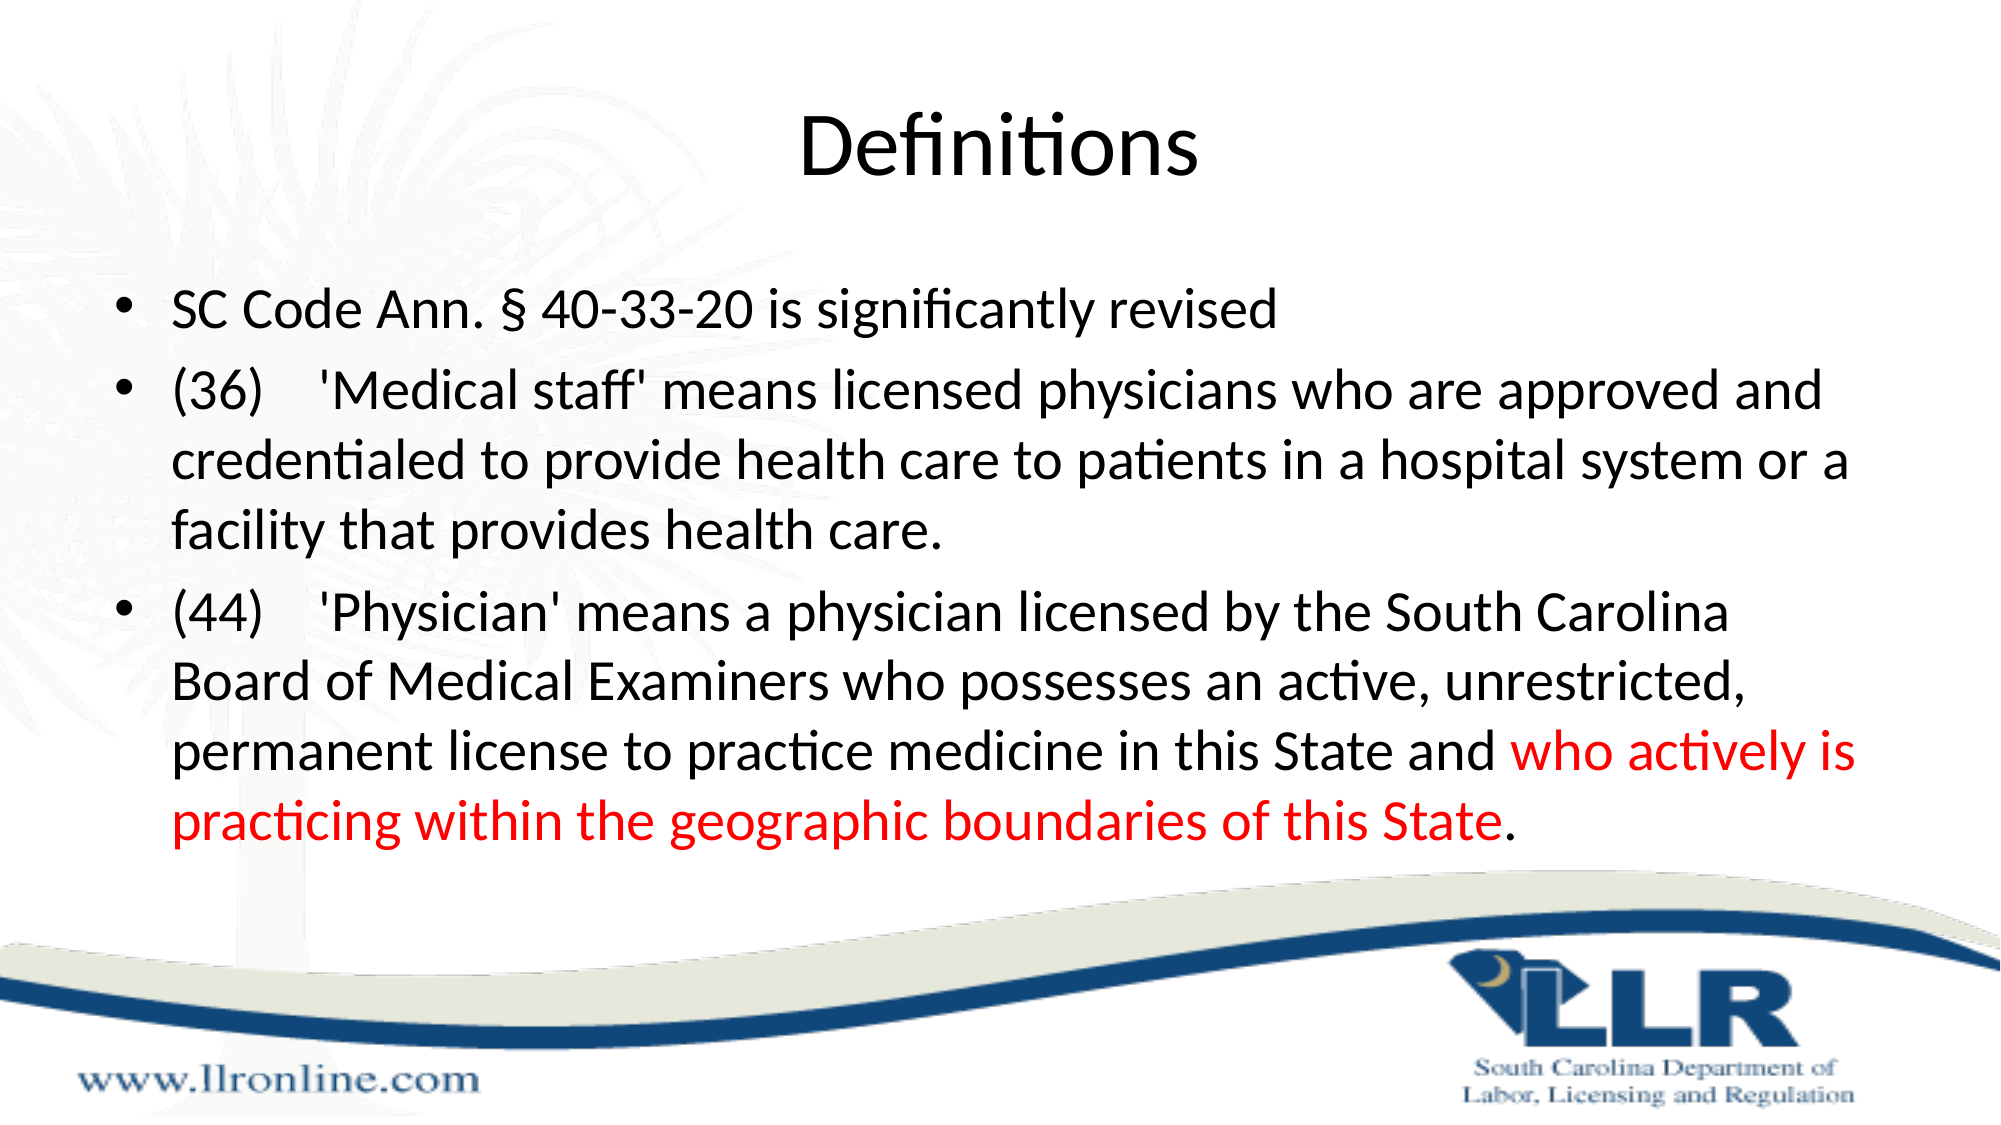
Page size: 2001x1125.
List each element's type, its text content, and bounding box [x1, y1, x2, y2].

title Definitions [99, 45, 1900, 233]
list SC Code Ann. § 40-33-20 is significantly revised (36) 'Medical staff' means licensed physicians who are approved and credentialed to provide health care to patients in a hospital system or a facility that provides health care. (44) 'Physician' means a physician licensed by the South Carolina Board of Medical Examiners who possesses an active, unrestricted, permanent license to practice medicine in this State and who actively is practicing within the geographic boundaries of this State. [99, 262, 1900, 1005]
picture [0, 0, 2001, 1125]
